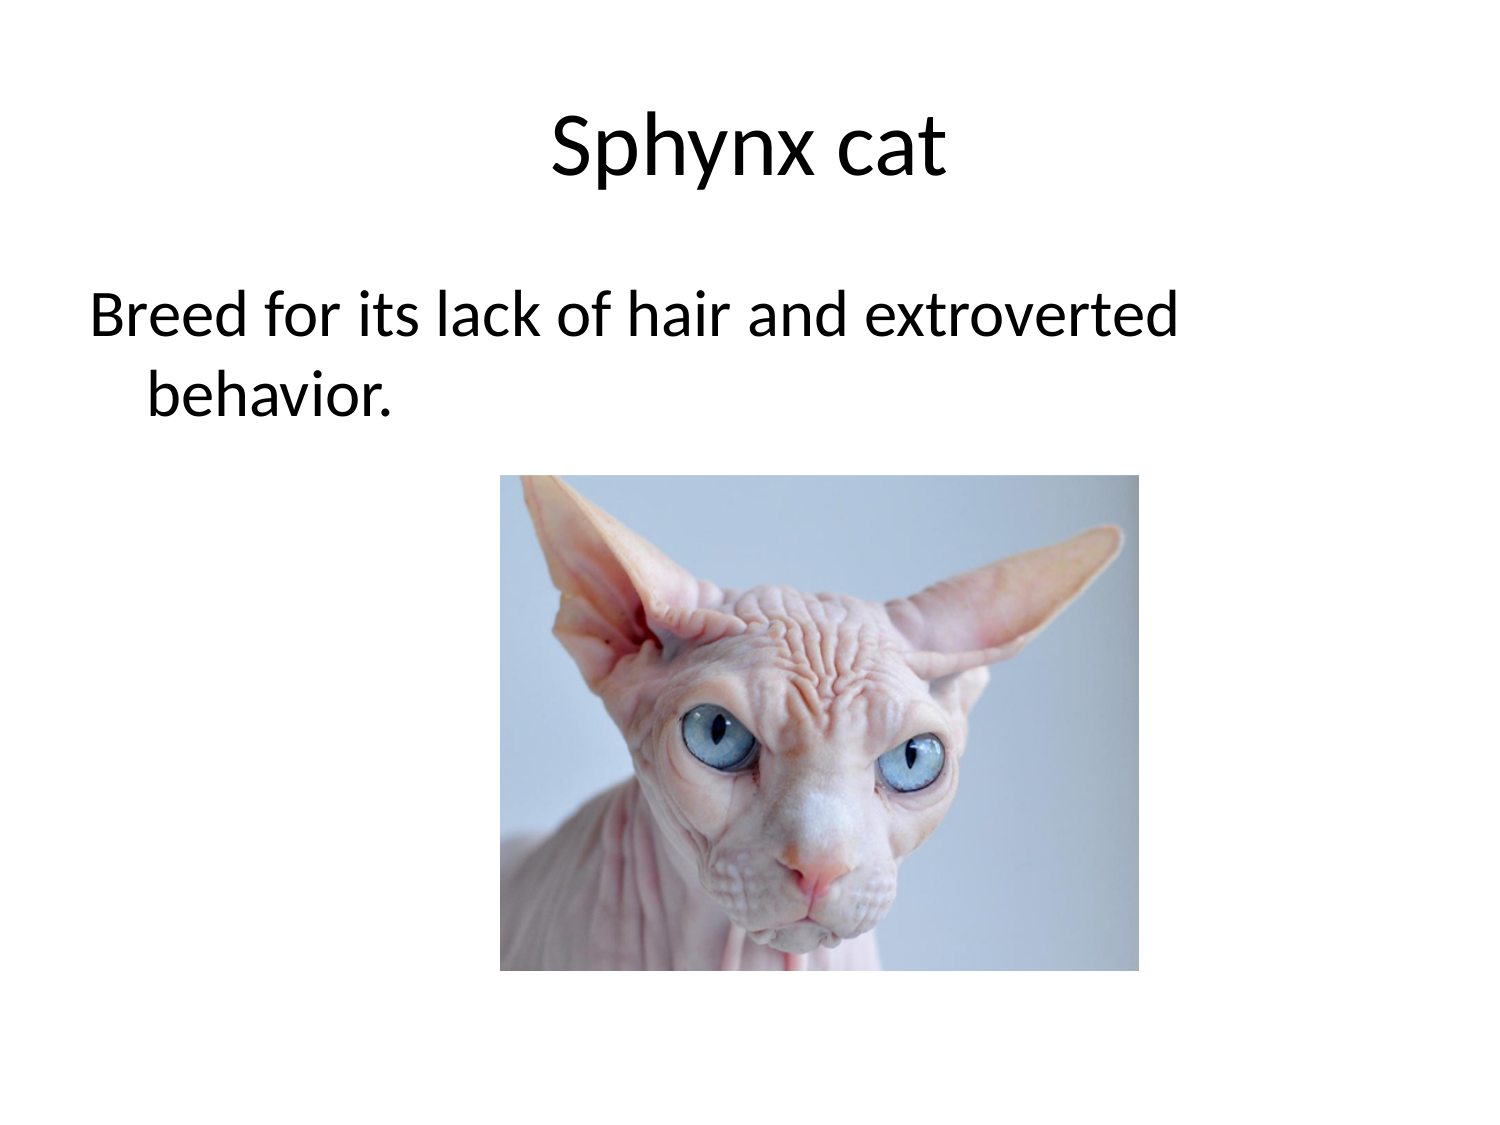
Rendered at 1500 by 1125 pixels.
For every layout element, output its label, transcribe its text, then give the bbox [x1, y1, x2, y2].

list Breed for its lack of hair and extroverted behavior. [75, 262, 1425, 1005]
picture [499, 474, 1139, 971]
title Sphynx cat [75, 45, 1425, 233]
